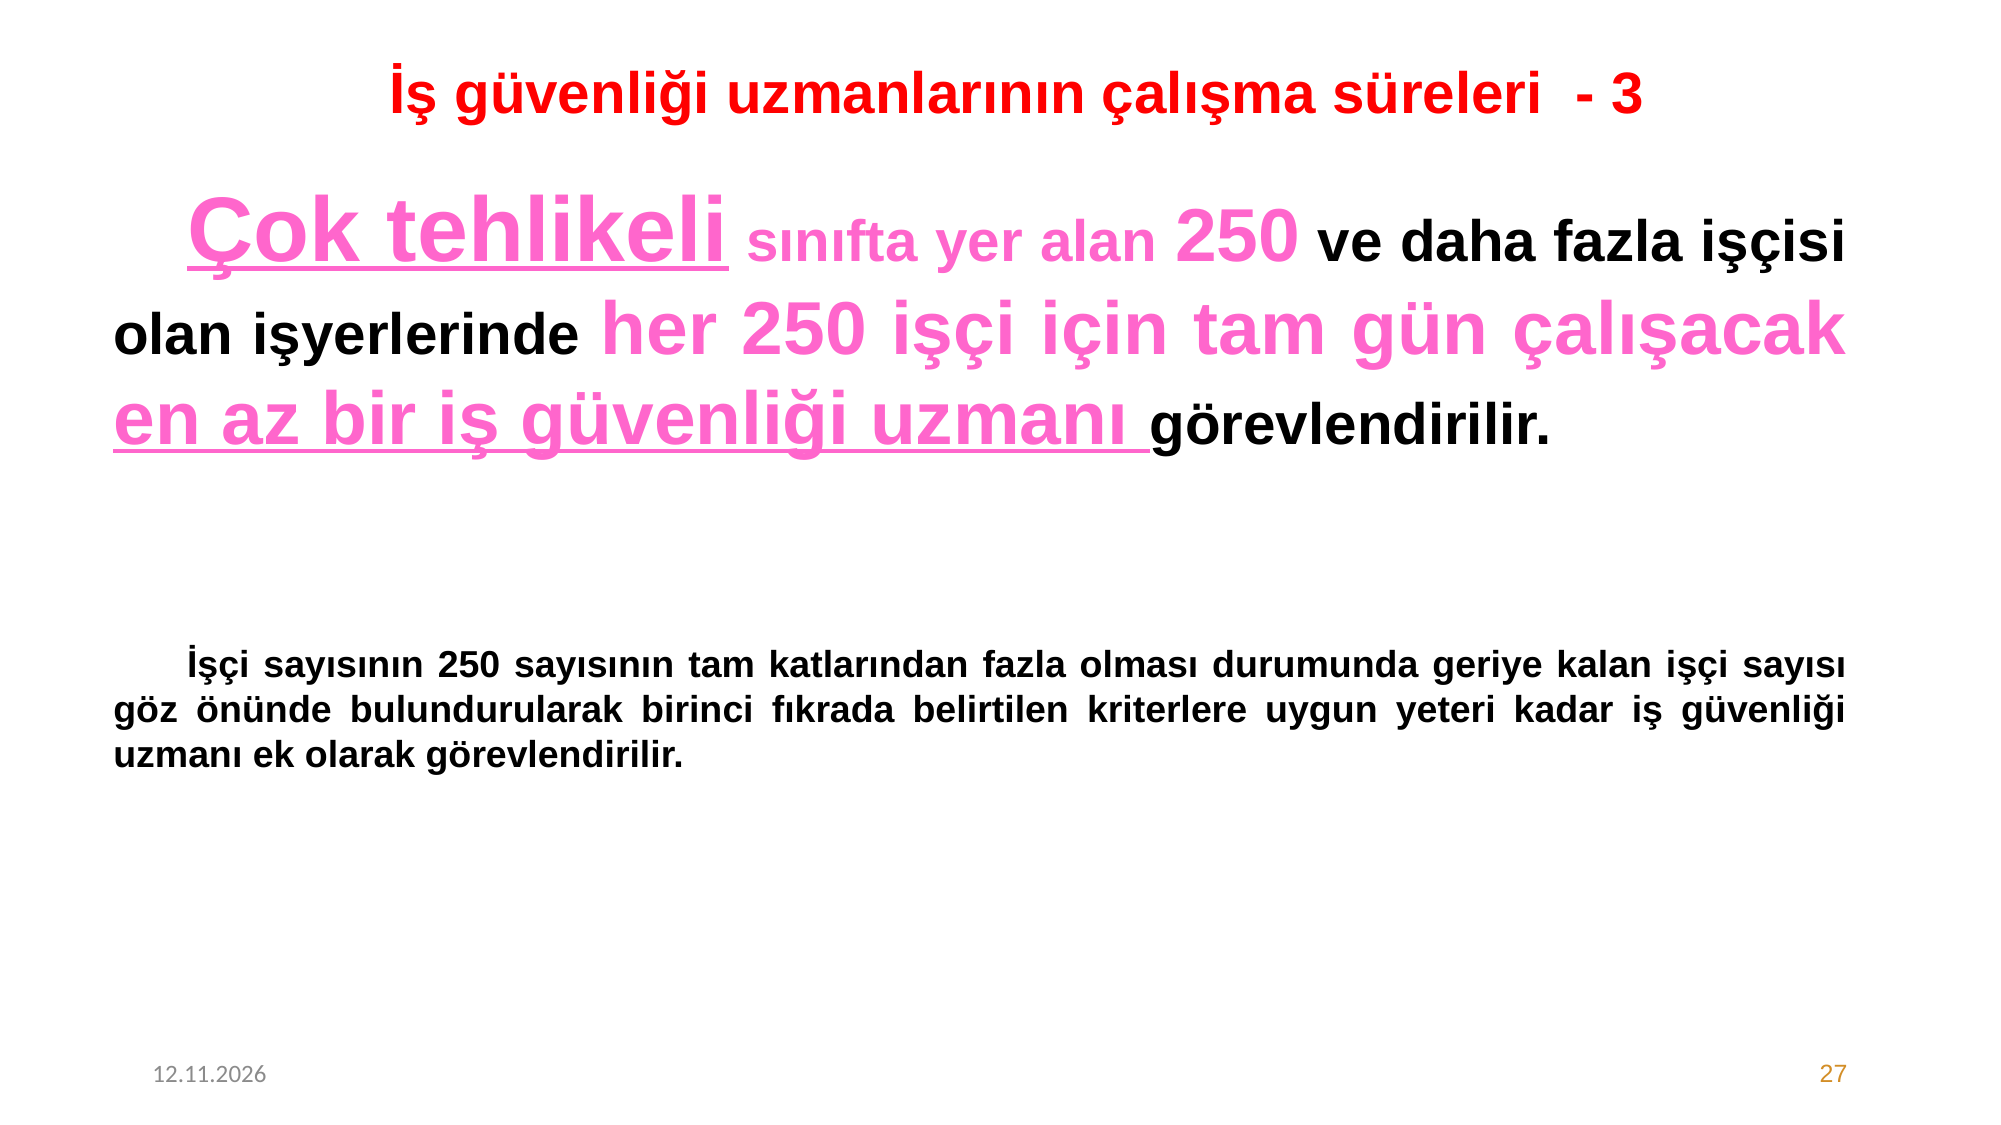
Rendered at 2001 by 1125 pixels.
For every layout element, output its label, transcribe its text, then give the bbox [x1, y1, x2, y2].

slide_number 27 [1412, 1042, 1863, 1103]
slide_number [137, 1042, 588, 1103]
text_box İş güvenliği uzmanlarının çalışma süreleri - 3 Çok tehlikeli sınıfta yer alan 250 ve daha fazla işçisi olan işyerlerinde her 250 işçi için tam gün çalışacak en az bir iş güvenliği uzmanı görevlendirilir. İşçi sayısının 250 sayısının tam katlarından fazla olması durumunda geriye kalan işçi sayısı göz önünde bulundurularak birinci fıkrada belirtilen kriterlere uygun yeteri kadar iş güvenliği uzmanı ek olarak görevlendirilir. [98, 47, 1863, 917]
